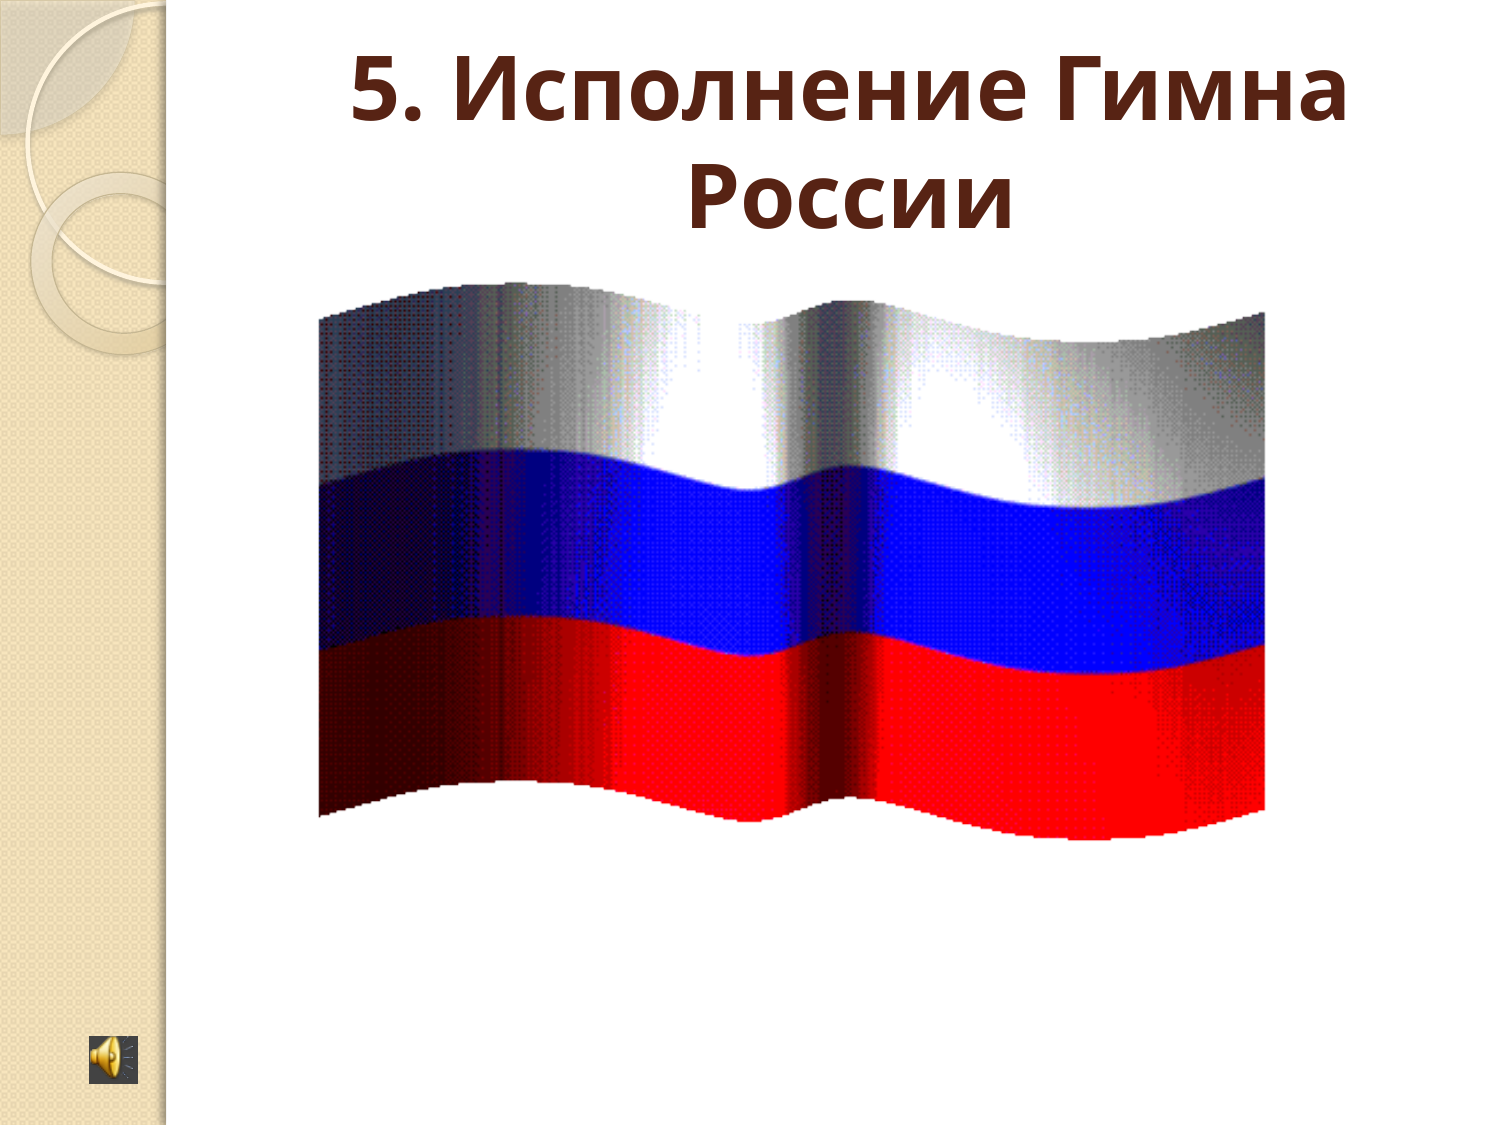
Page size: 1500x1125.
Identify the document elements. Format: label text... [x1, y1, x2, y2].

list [88, 1034, 139, 1086]
picture [218, 278, 1367, 847]
title 5. Исполнение Гимна России [235, 45, 1466, 233]
